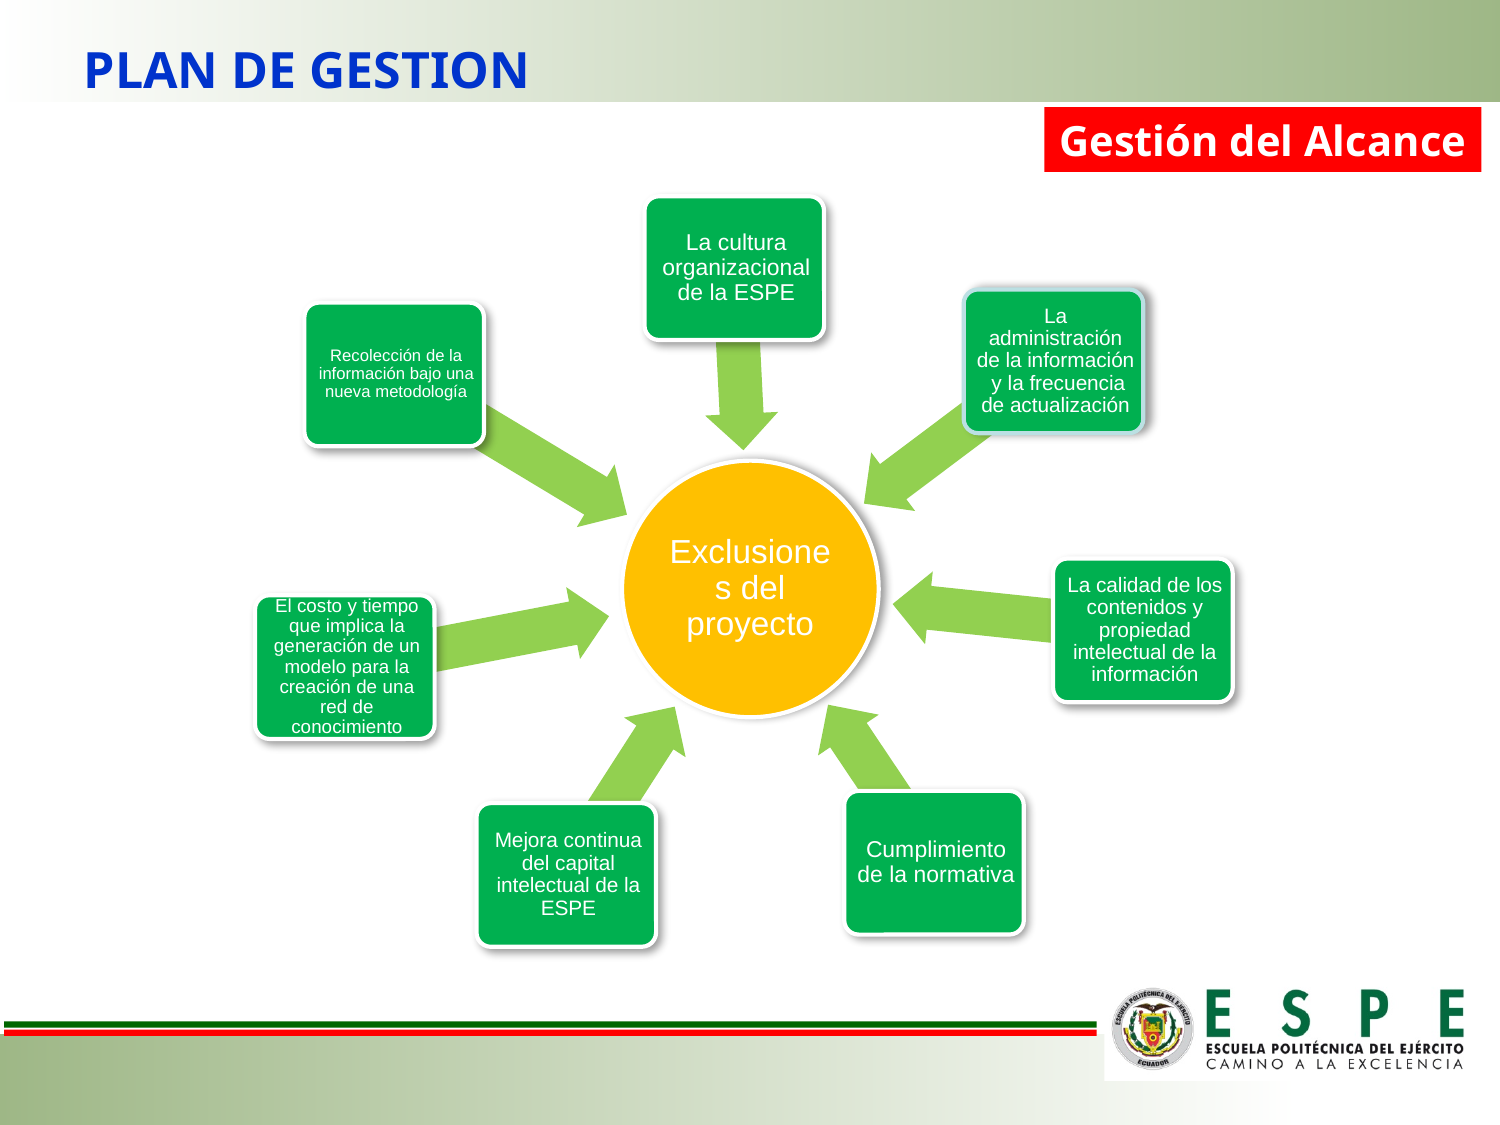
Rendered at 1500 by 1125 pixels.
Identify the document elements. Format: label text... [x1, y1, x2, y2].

text_box Gestión del Alcance [1044, 107, 1482, 172]
picture [1104, 976, 1483, 1081]
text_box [241, 195, 1278, 965]
text_box PLAN DE GESTION [68, 30, 546, 106]
